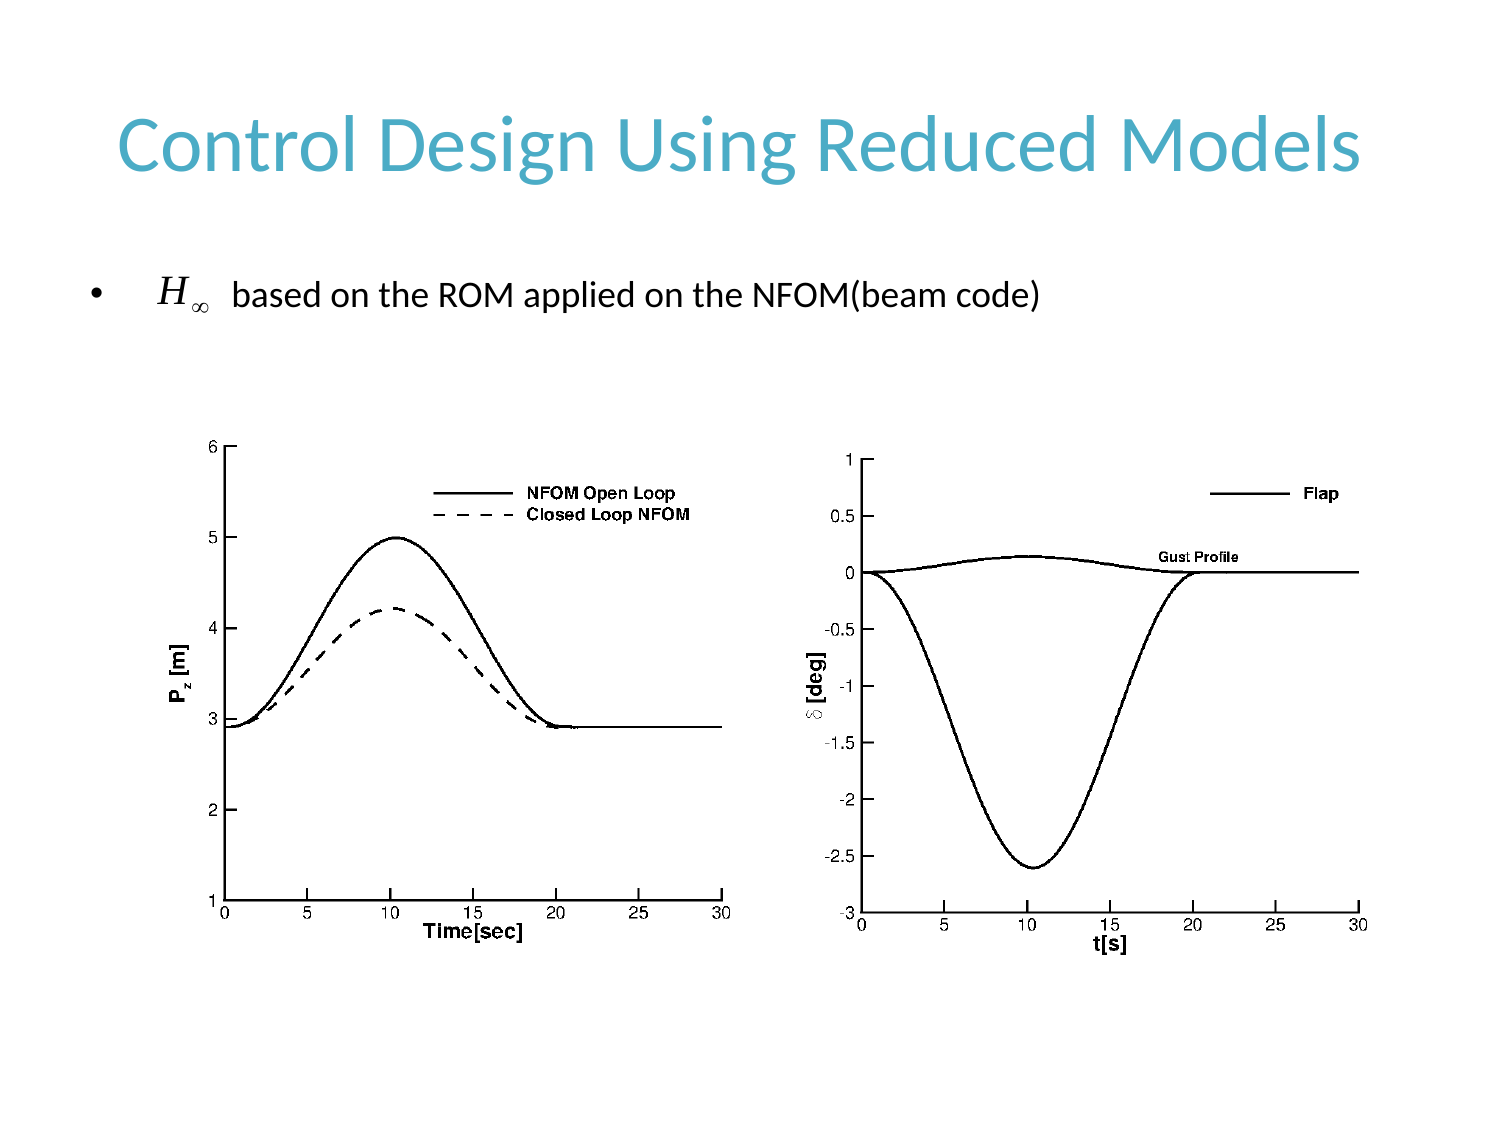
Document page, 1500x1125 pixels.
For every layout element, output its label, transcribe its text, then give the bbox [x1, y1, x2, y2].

list based on the ROM applied on the NFOM(beam code) [75, 262, 1425, 1005]
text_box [149, 262, 217, 322]
picture [137, 374, 1440, 979]
title Control Design Using Reduced Models [75, 45, 1425, 233]
